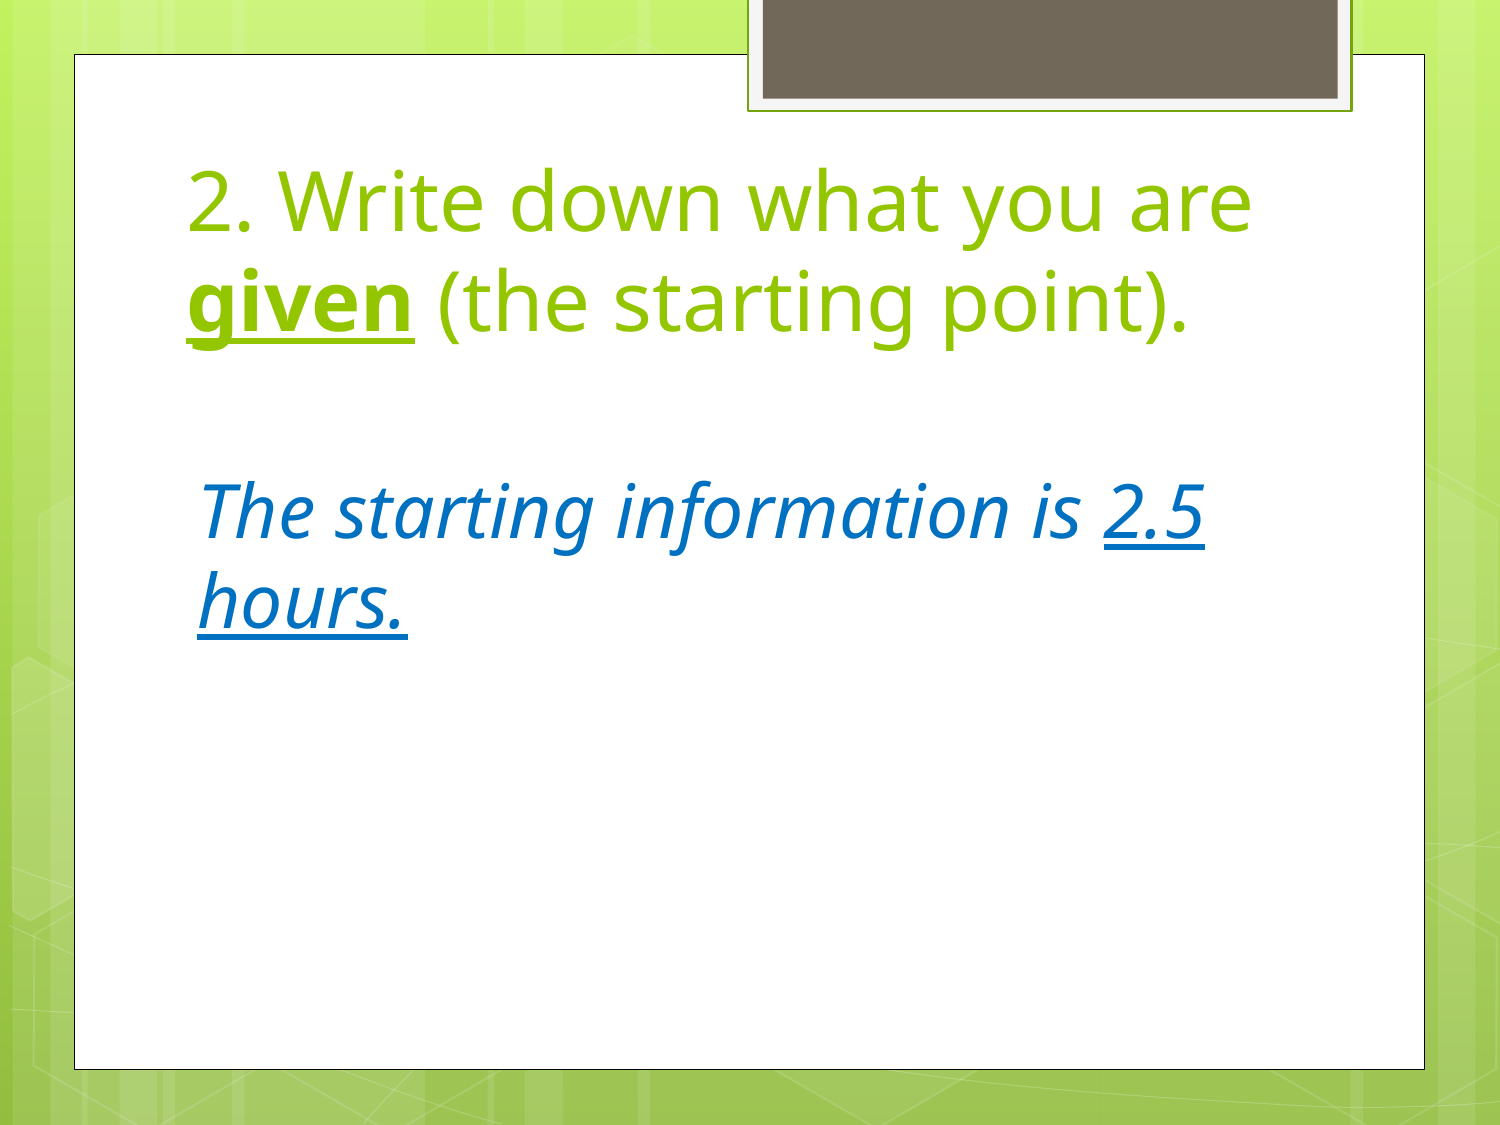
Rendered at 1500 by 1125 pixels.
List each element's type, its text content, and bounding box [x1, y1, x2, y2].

list The starting information is 2.5 hours. [170, 380, 1284, 957]
title 2. Write down what you are given (the starting point). [170, 168, 1324, 357]
